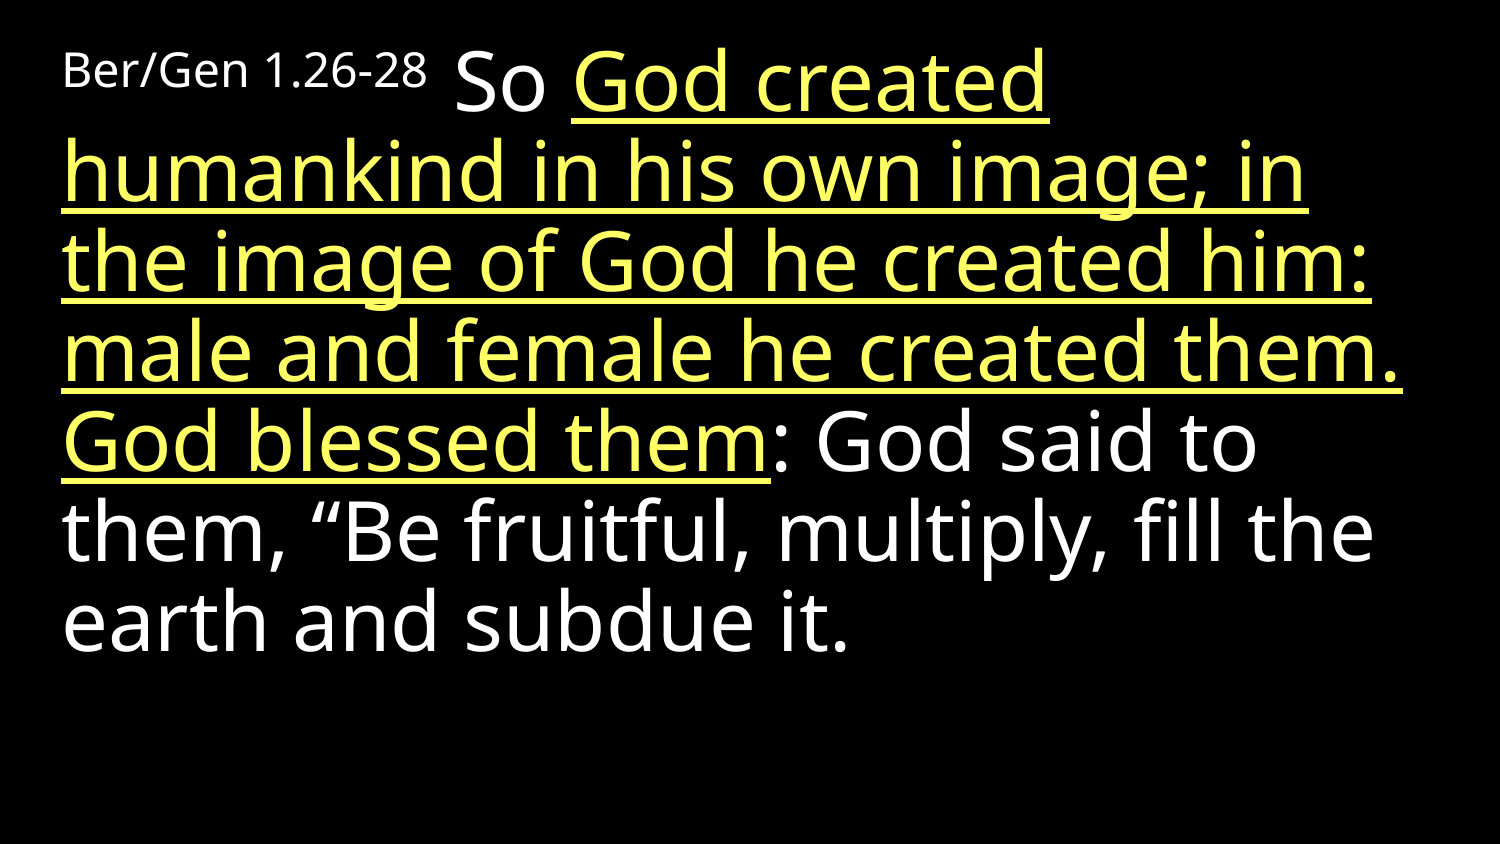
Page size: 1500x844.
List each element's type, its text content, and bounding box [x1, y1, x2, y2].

subtitle Ber/Gen 1.26-28 So God created humankind in his own image; in the image of God he created him: male and female he created them. God blessed them: God said to them, “Be fruitful, multiply, fill the earth and subdue it. [50, 34, 1450, 797]
